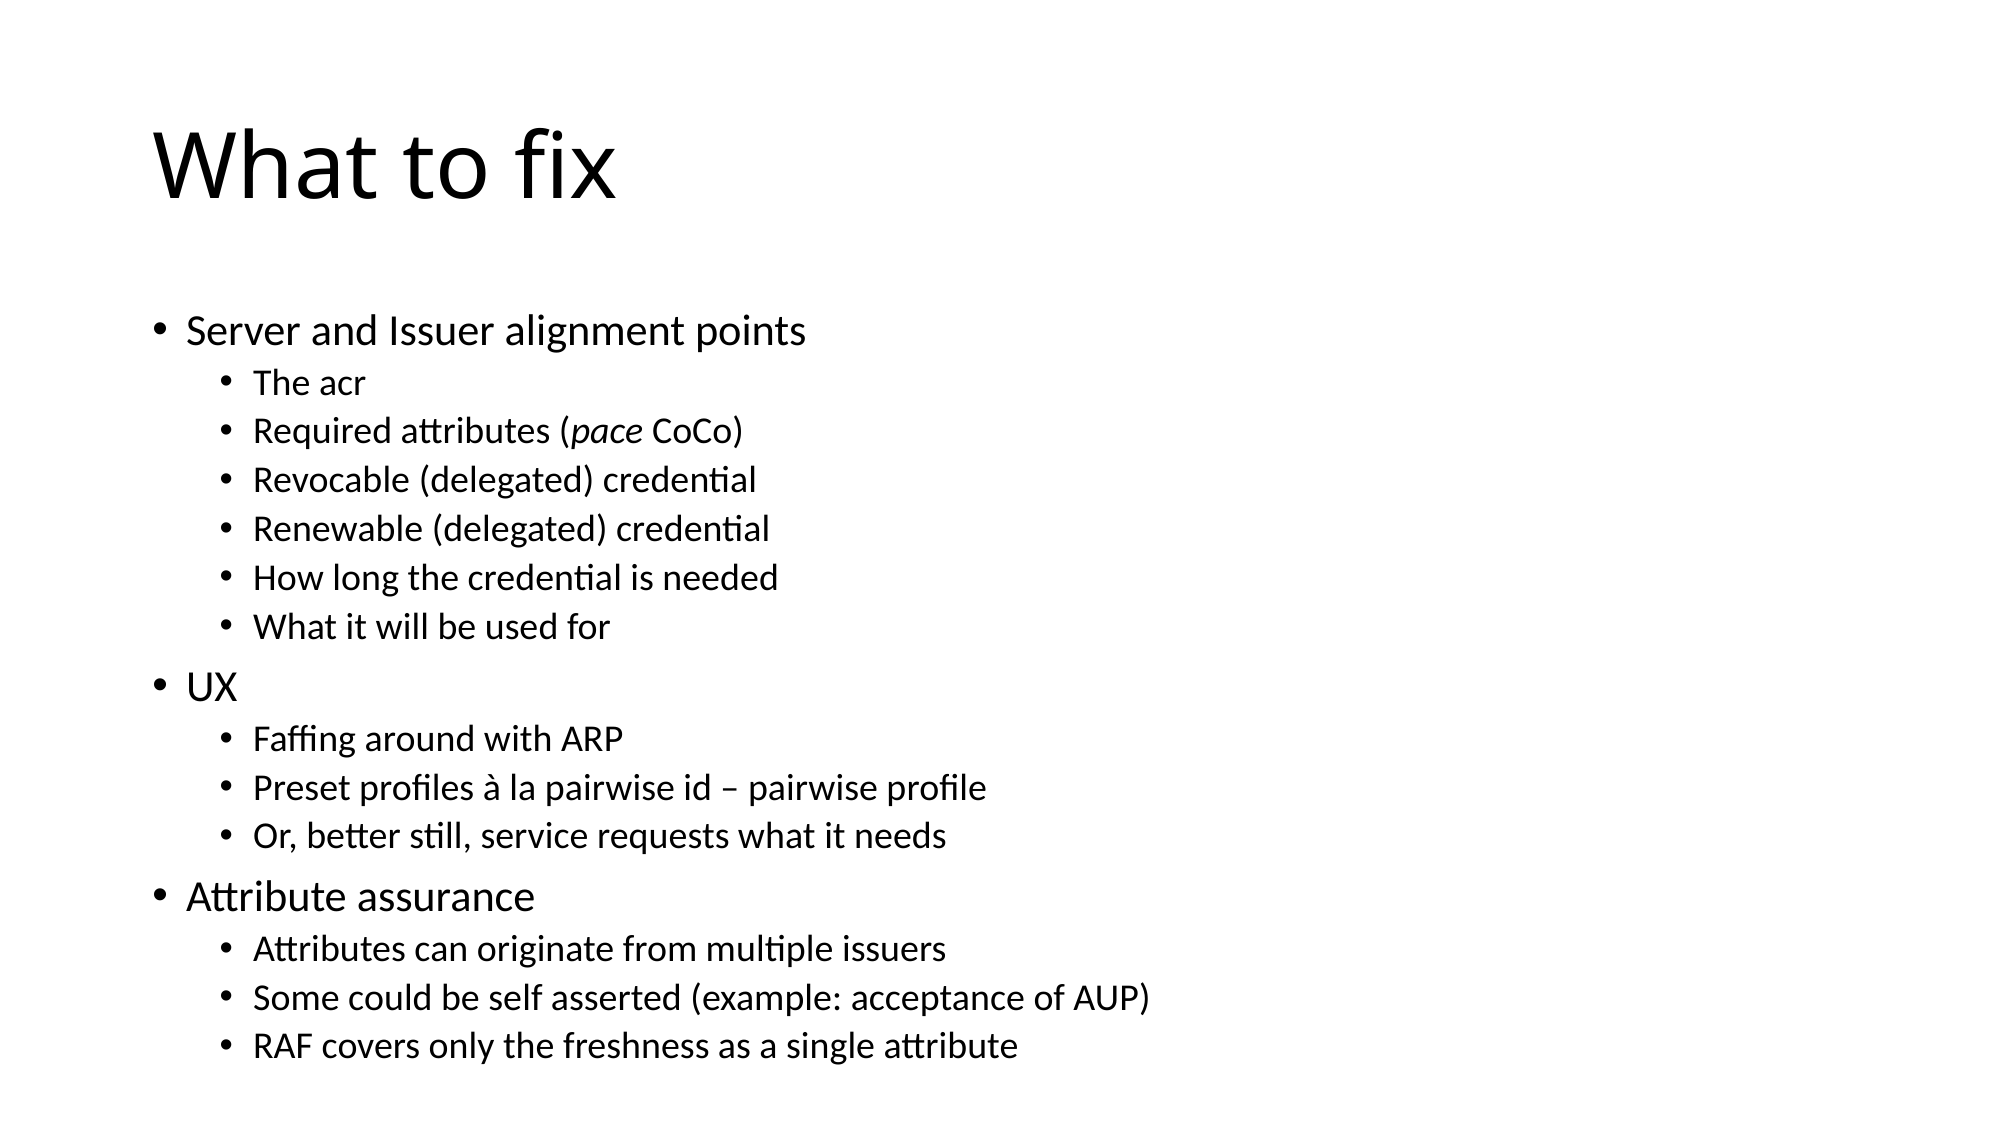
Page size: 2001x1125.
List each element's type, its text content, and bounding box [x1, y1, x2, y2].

title What to fix [137, 59, 1863, 278]
list Server and Issuer alignment points The acr Required attributes (pace CoCo) Revocable (delegated) credential Renewable (delegated) credential How long the credential is needed What it will be used for UX Faffing around with ARP Preset profiles à la pairwise id – pairwise profile Or, better still, service requests what it needs Attribute assurance Attributes can originate from multiple issuers Some could be self asserted (example: acceptance of AUP) RAF covers only the freshness as a single attribute [137, 299, 1863, 1077]
